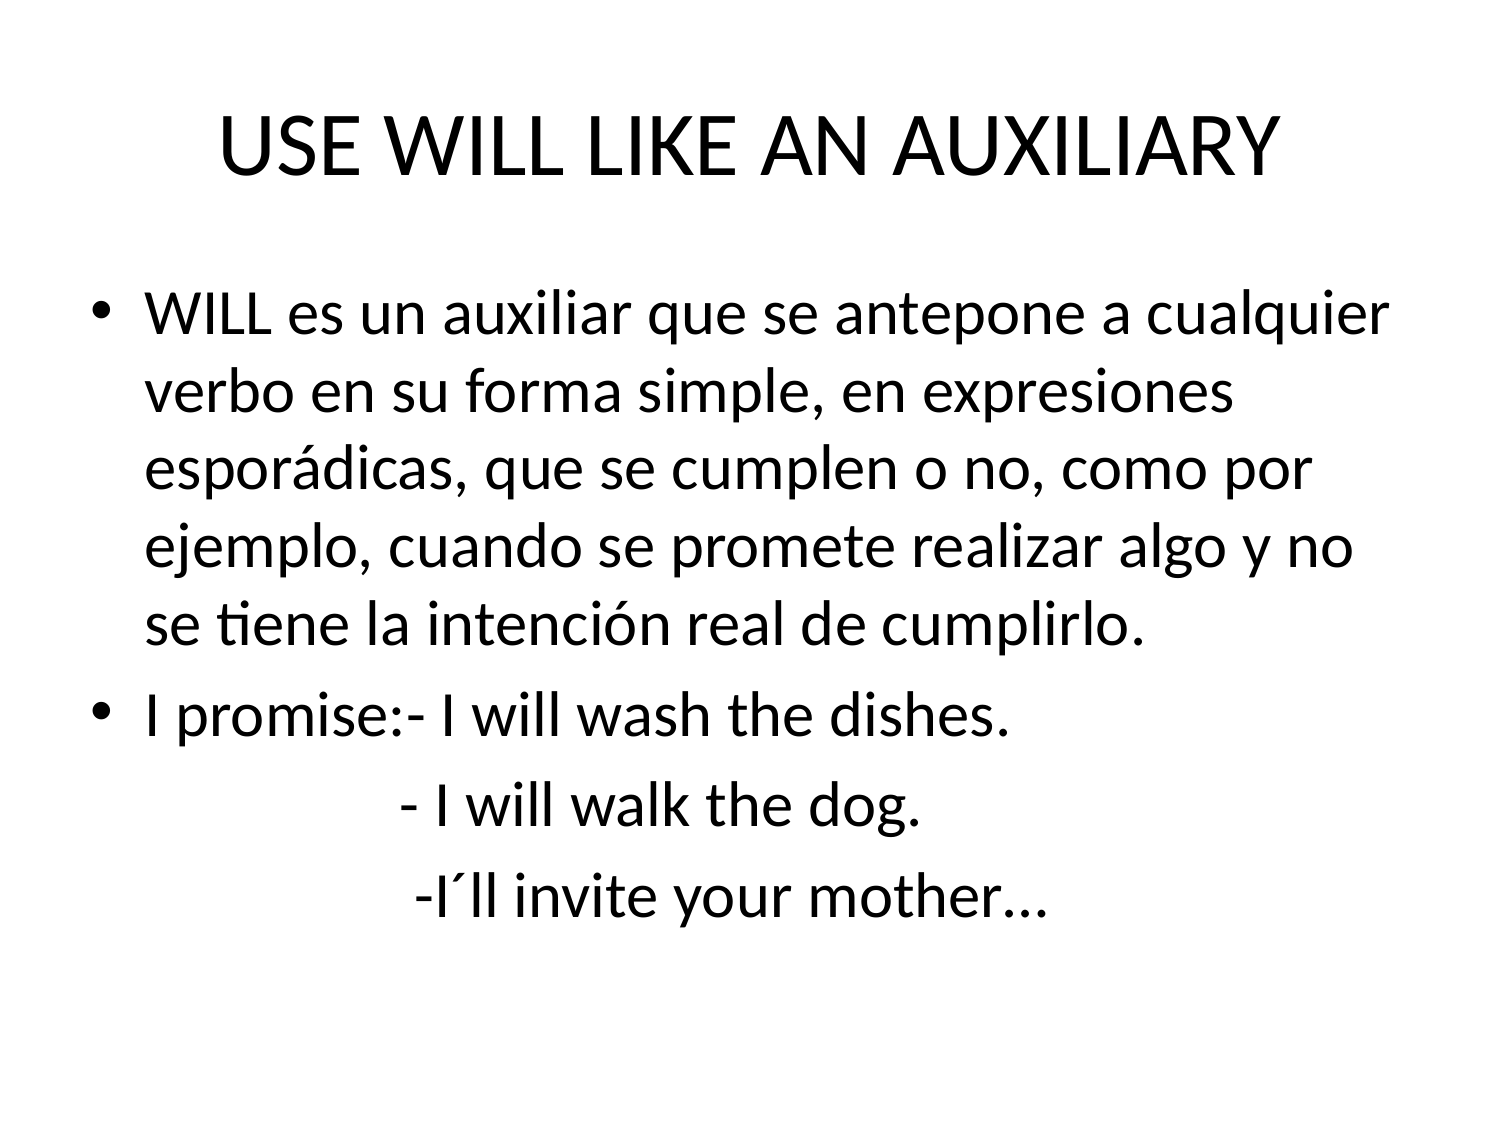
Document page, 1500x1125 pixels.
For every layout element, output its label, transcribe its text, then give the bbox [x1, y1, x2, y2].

title USE WILL LIKE AN AUXILIARY [75, 45, 1425, 233]
list WILL es un auxiliar que se antepone a cualquier verbo en su forma simple, en expresiones esporádicas, que se cumplen o no, como por ejemplo, cuando se promete realizar algo y no se tiene la intención real de cumplirlo. I promise:- I will wash the dishes. - I will walk the dog. -I´ll invite your mother… [75, 262, 1425, 1005]
